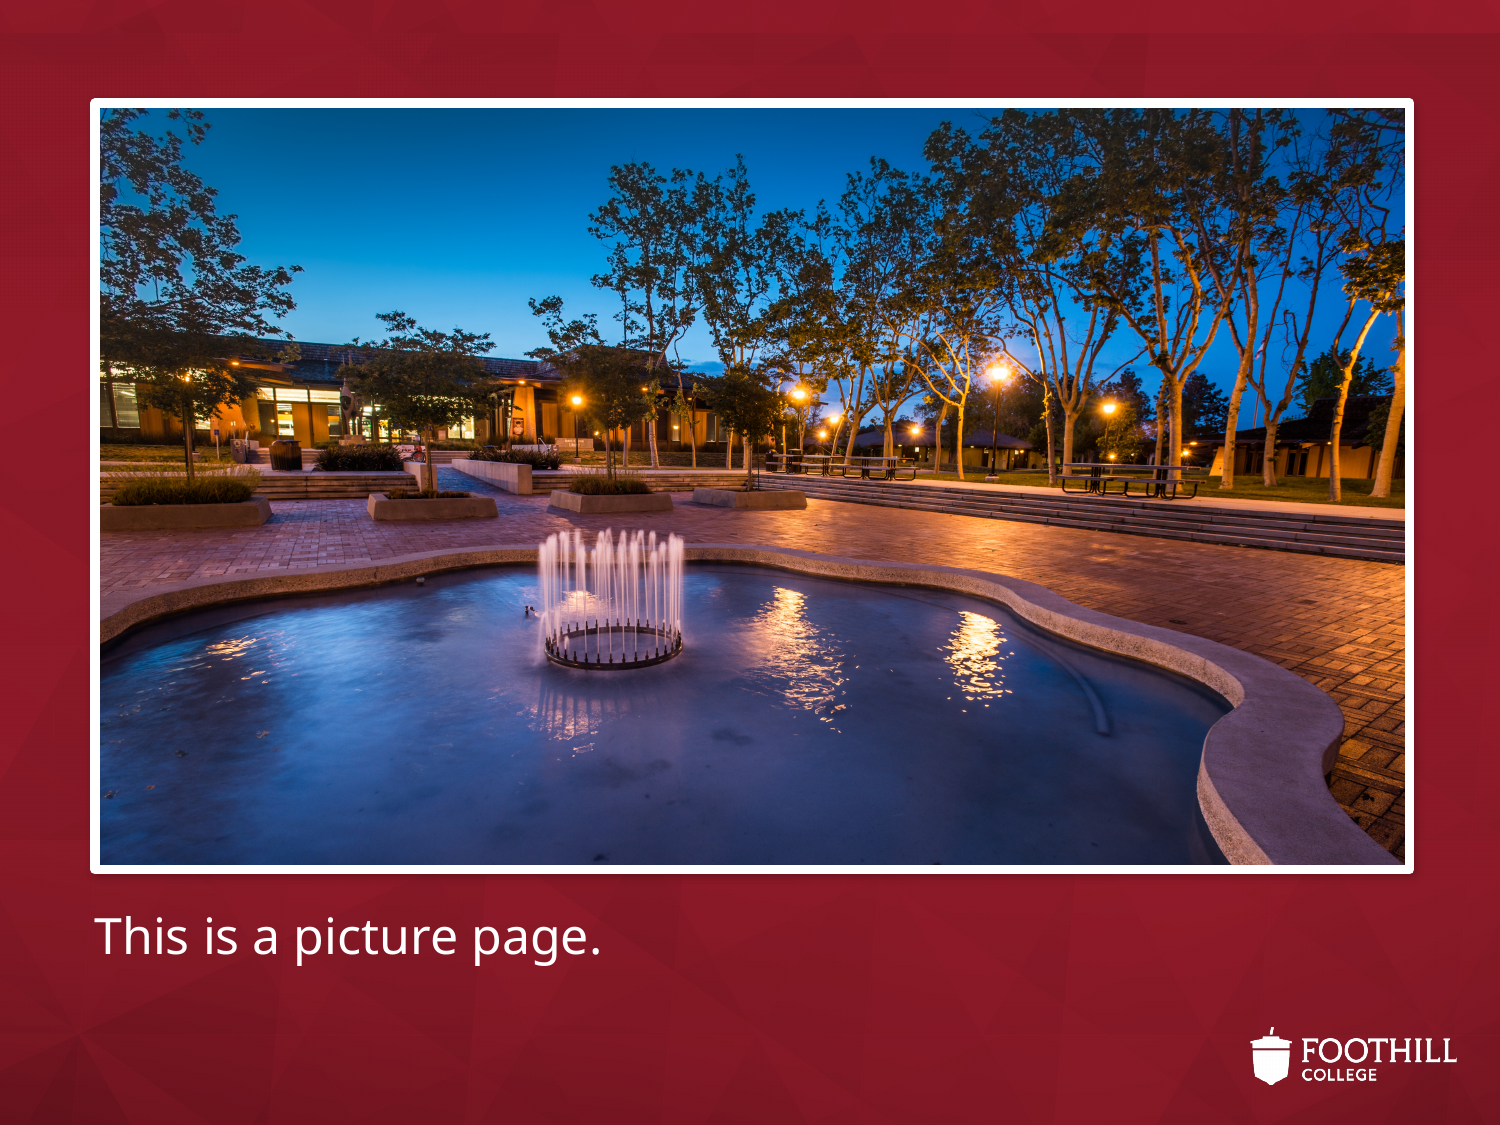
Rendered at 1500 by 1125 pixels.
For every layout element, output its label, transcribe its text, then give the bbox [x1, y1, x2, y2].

picture [0, 0, 1500, 1125]
list This is a picture page. [79, 897, 1405, 1039]
